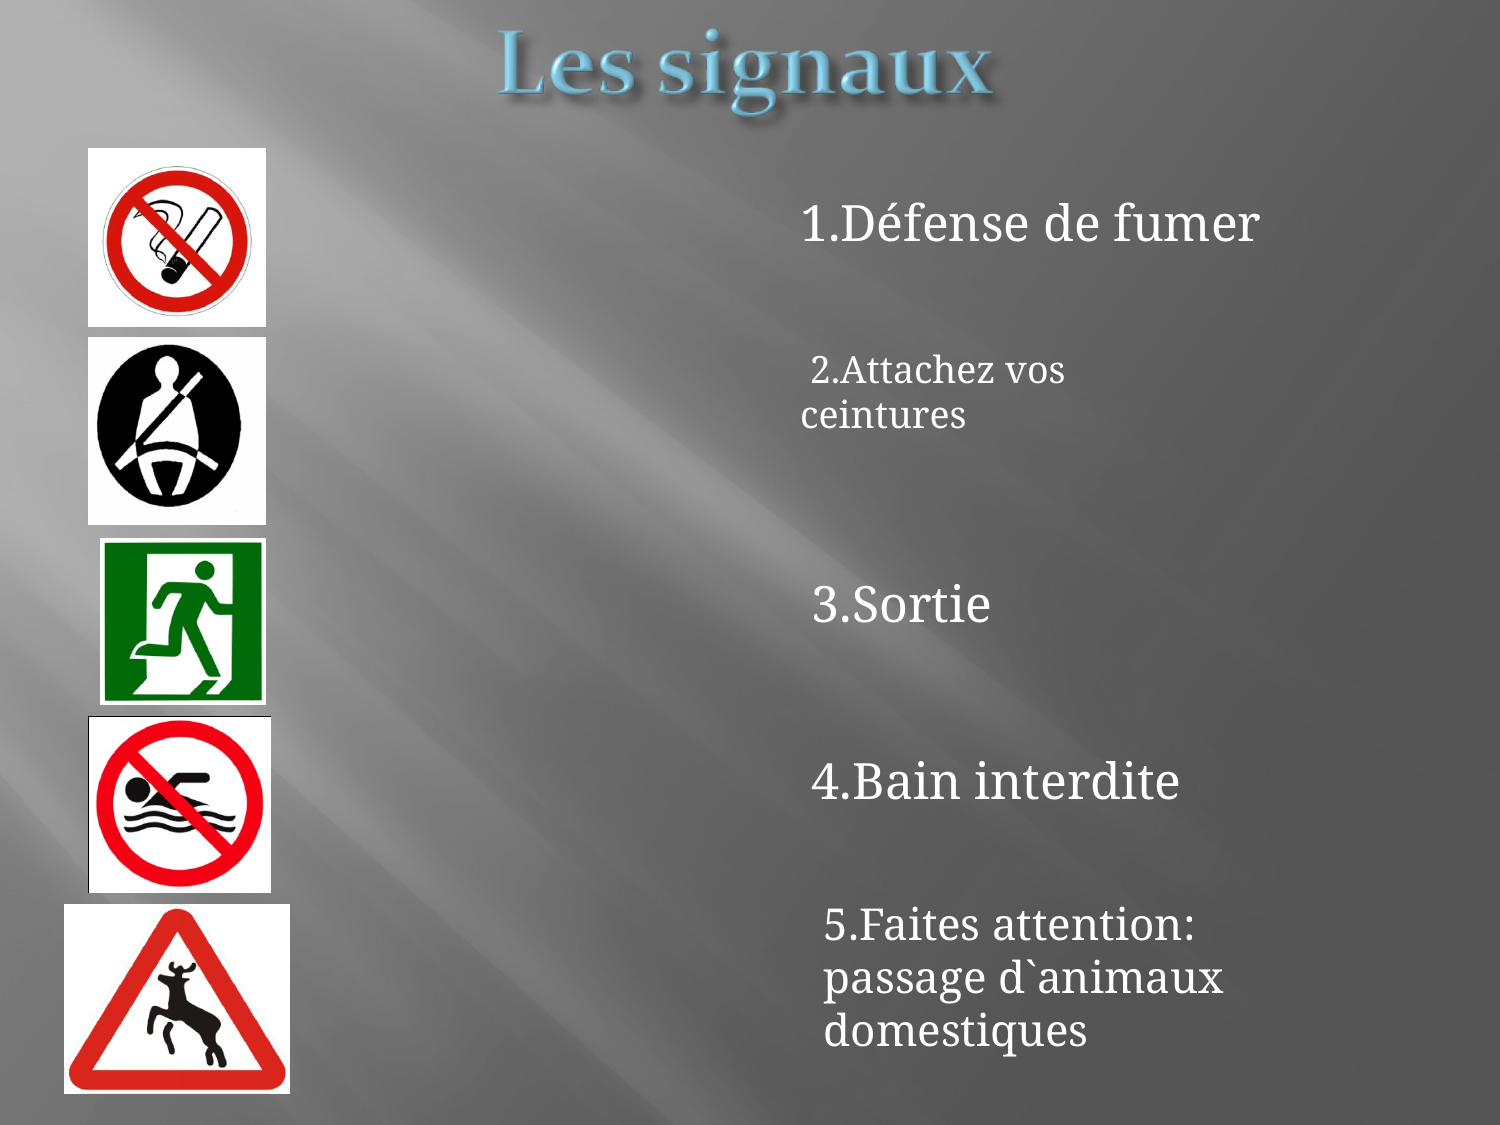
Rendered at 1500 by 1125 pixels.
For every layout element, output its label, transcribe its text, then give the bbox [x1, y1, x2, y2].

text_box 5.Faites attention: passage d`animaux domestiques [809, 881, 1247, 1071]
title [196, 0, 1295, 142]
text_box 4.Bain interdite [797, 727, 1235, 832]
text_box 3.Sortie [797, 550, 1235, 655]
picture [88, 148, 266, 327]
text_box 1.Défense de fumer [785, 184, 1388, 260]
text_box 2.Attachez vos ceintures [785, 337, 1223, 444]
picture [100, 538, 266, 705]
picture [64, 904, 290, 1094]
picture [88, 716, 271, 893]
picture [88, 337, 266, 525]
